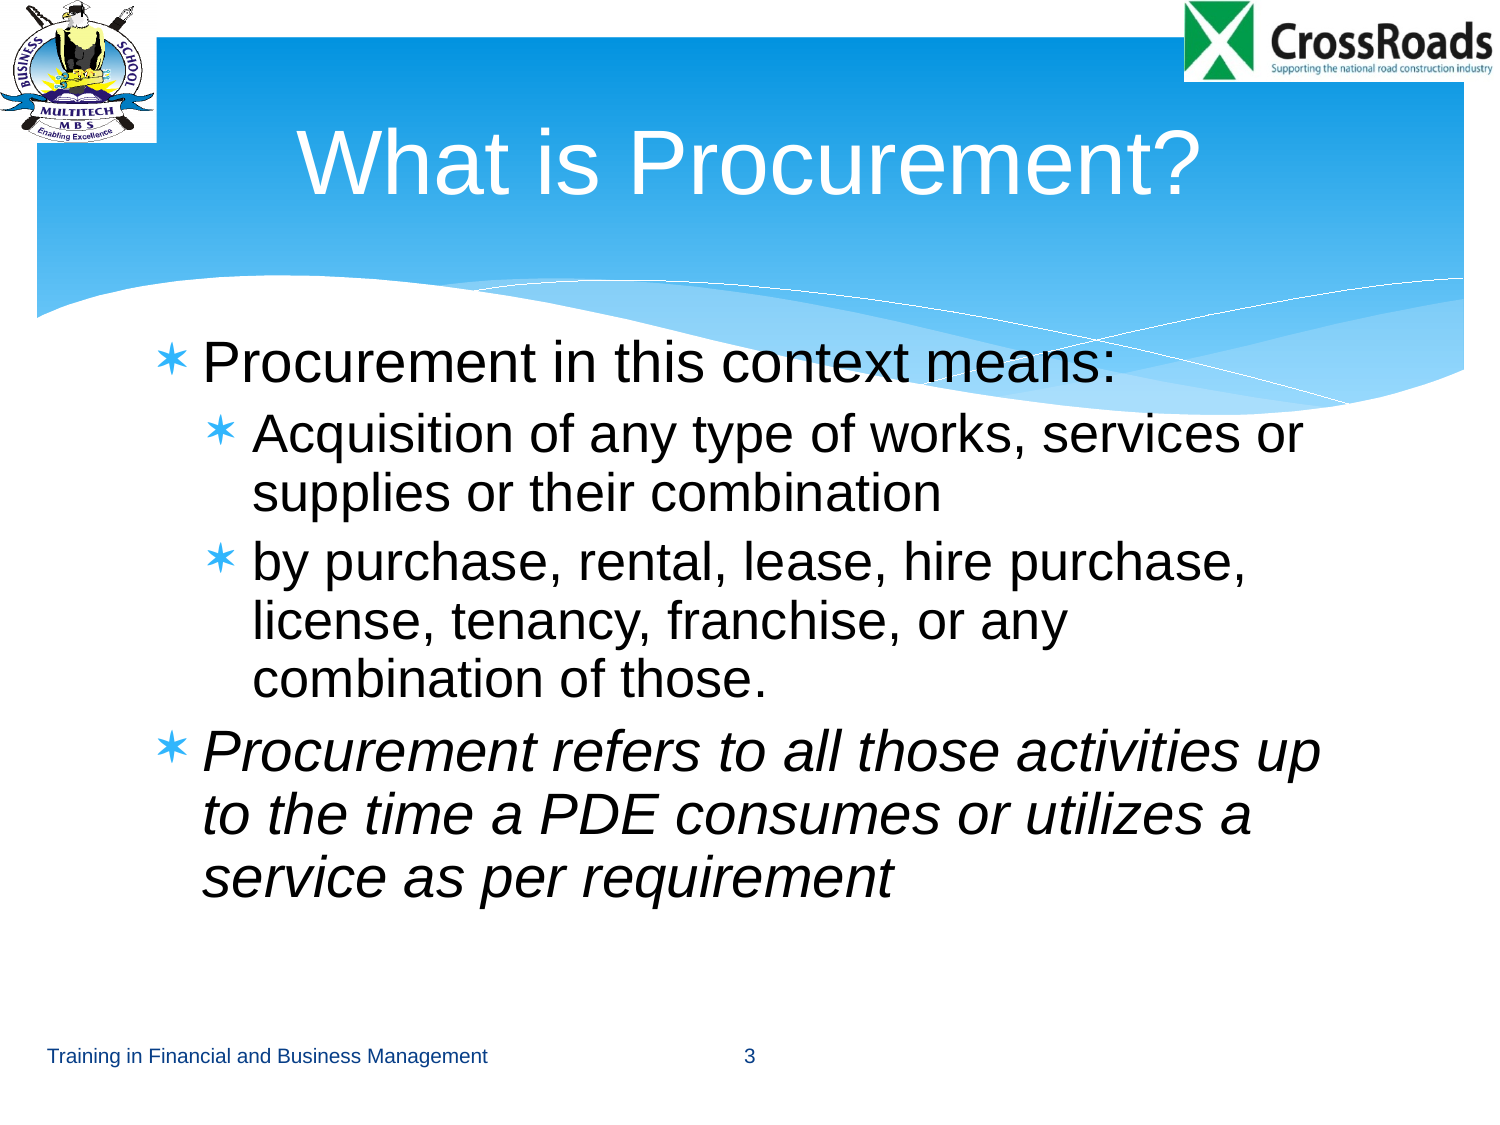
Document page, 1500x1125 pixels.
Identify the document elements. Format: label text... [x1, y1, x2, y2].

title What is Procurement? [75, 55, 1425, 261]
picture [1184, 0, 1494, 82]
list Procurement in this context means: Acquisition of any type of works, services or supplies or their combination by purchase, rental, lease, hire purchase, license, tenancy, franchise, or any combination of those. Procurement refers to all those activities up to the time a PDE consumes or utilizes a service as per requirement [142, 324, 1359, 1005]
slide_number 3 [654, 1025, 846, 1086]
footer Training in Financial and Business Management [31, 1025, 653, 1086]
